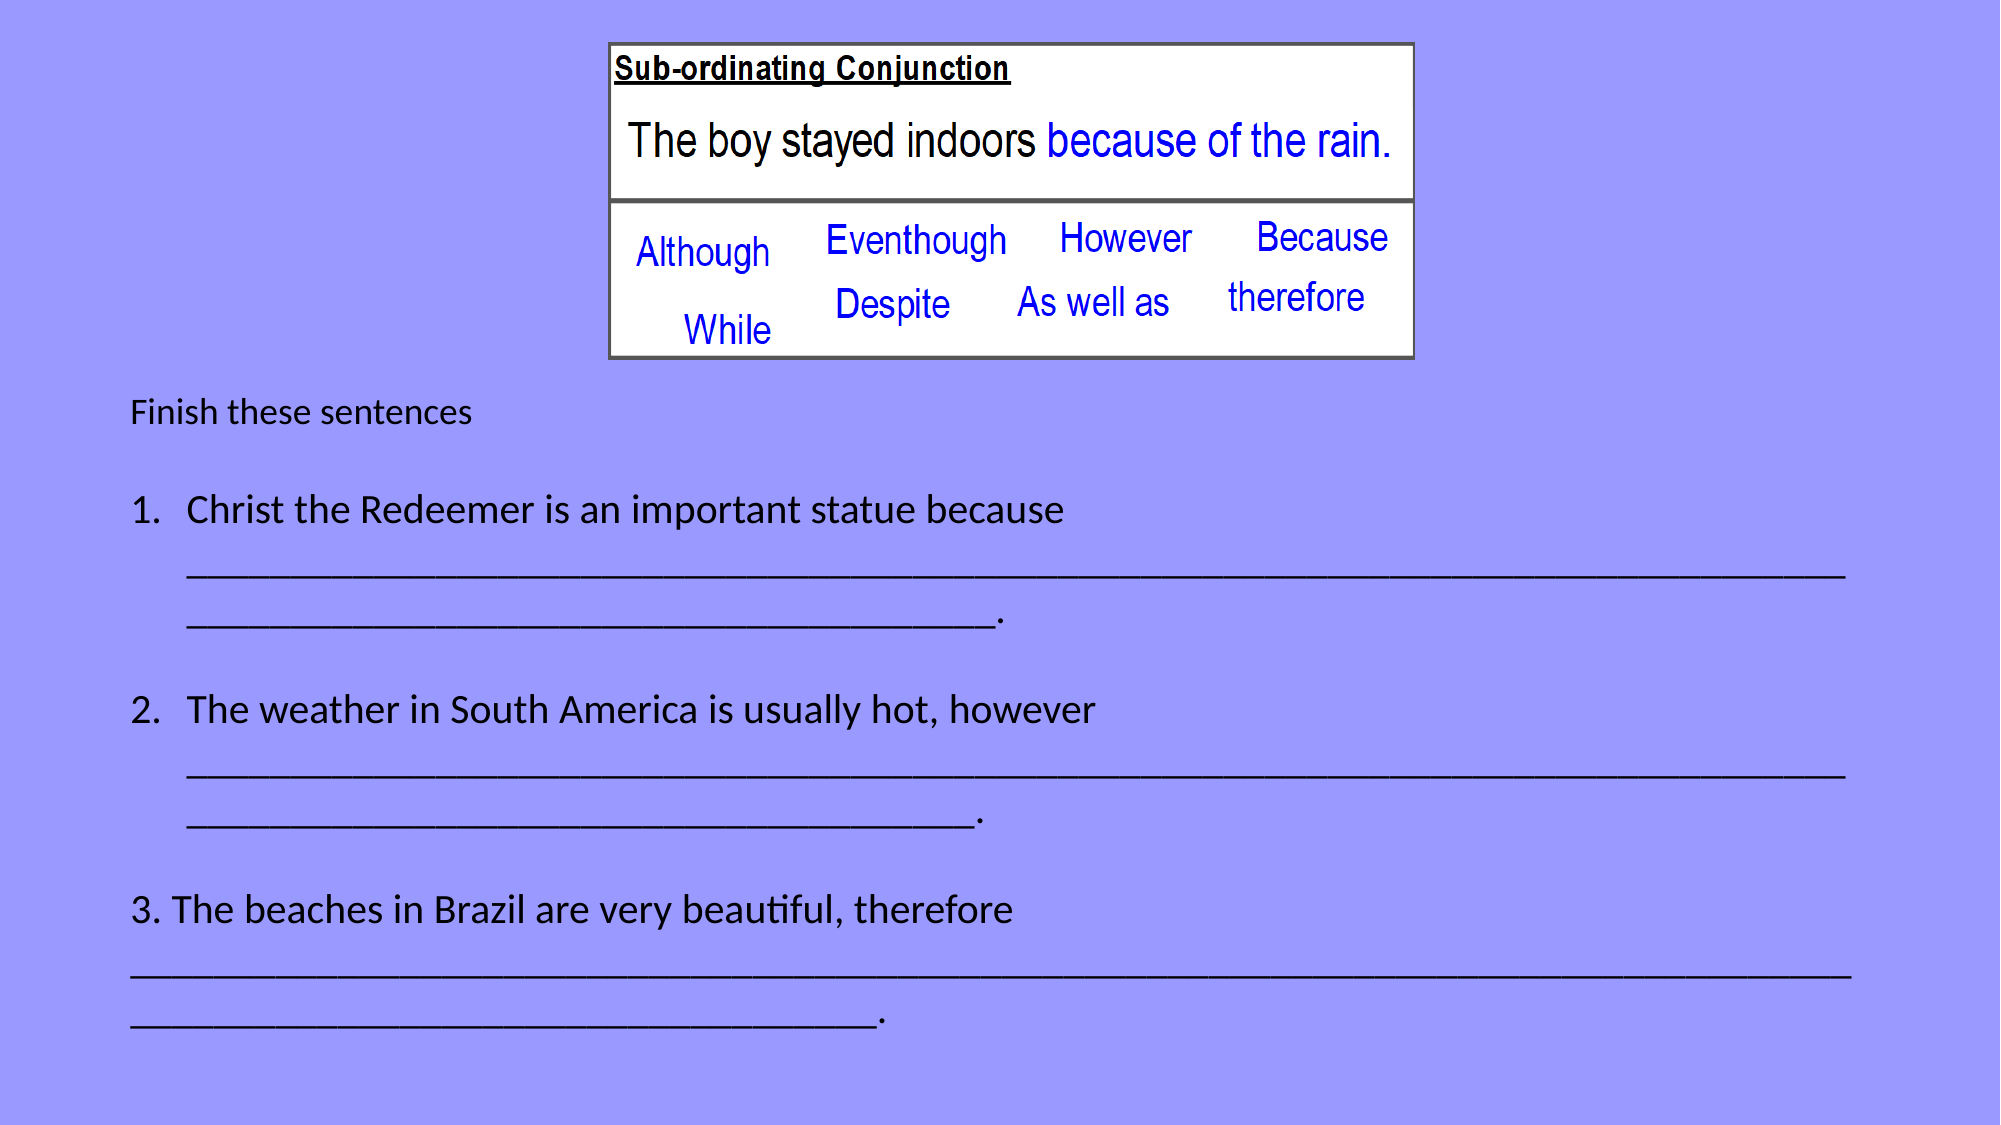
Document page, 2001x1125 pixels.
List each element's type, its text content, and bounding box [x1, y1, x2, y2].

text_box Finish these sentences Christ the Redeemer is an important statue because _______________________________________________________________________________________________________________________. The weather in South America is usually hot, however ______________________________________________________________________________________________________________________. 3. The beaches in Brazil are very beautiful, therefore _______________________________________________________________________________________________________________________. [115, 379, 1873, 1125]
picture [608, 42, 1415, 360]
